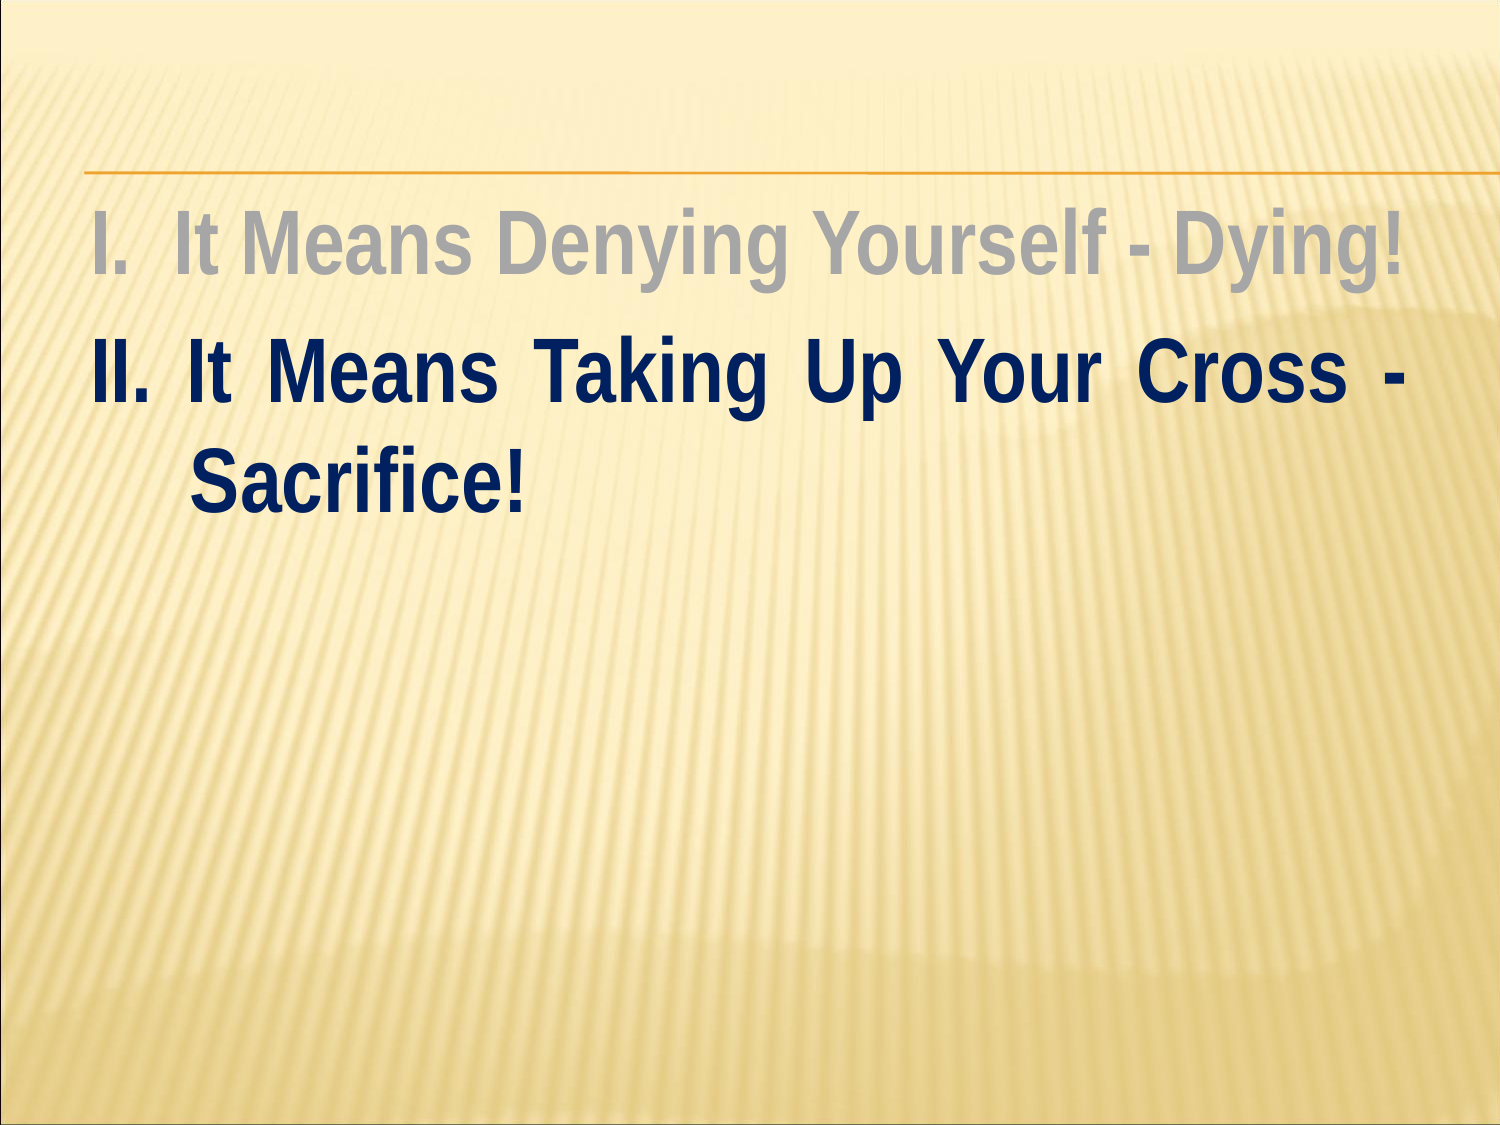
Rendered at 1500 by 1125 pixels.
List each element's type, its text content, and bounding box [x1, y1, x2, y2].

list I. It Means Denying Yourself - Dying! II. It Means Taking Up Your Cross - Sacrifice! [75, 174, 1425, 938]
picture [0, 0, 1500, 1125]
